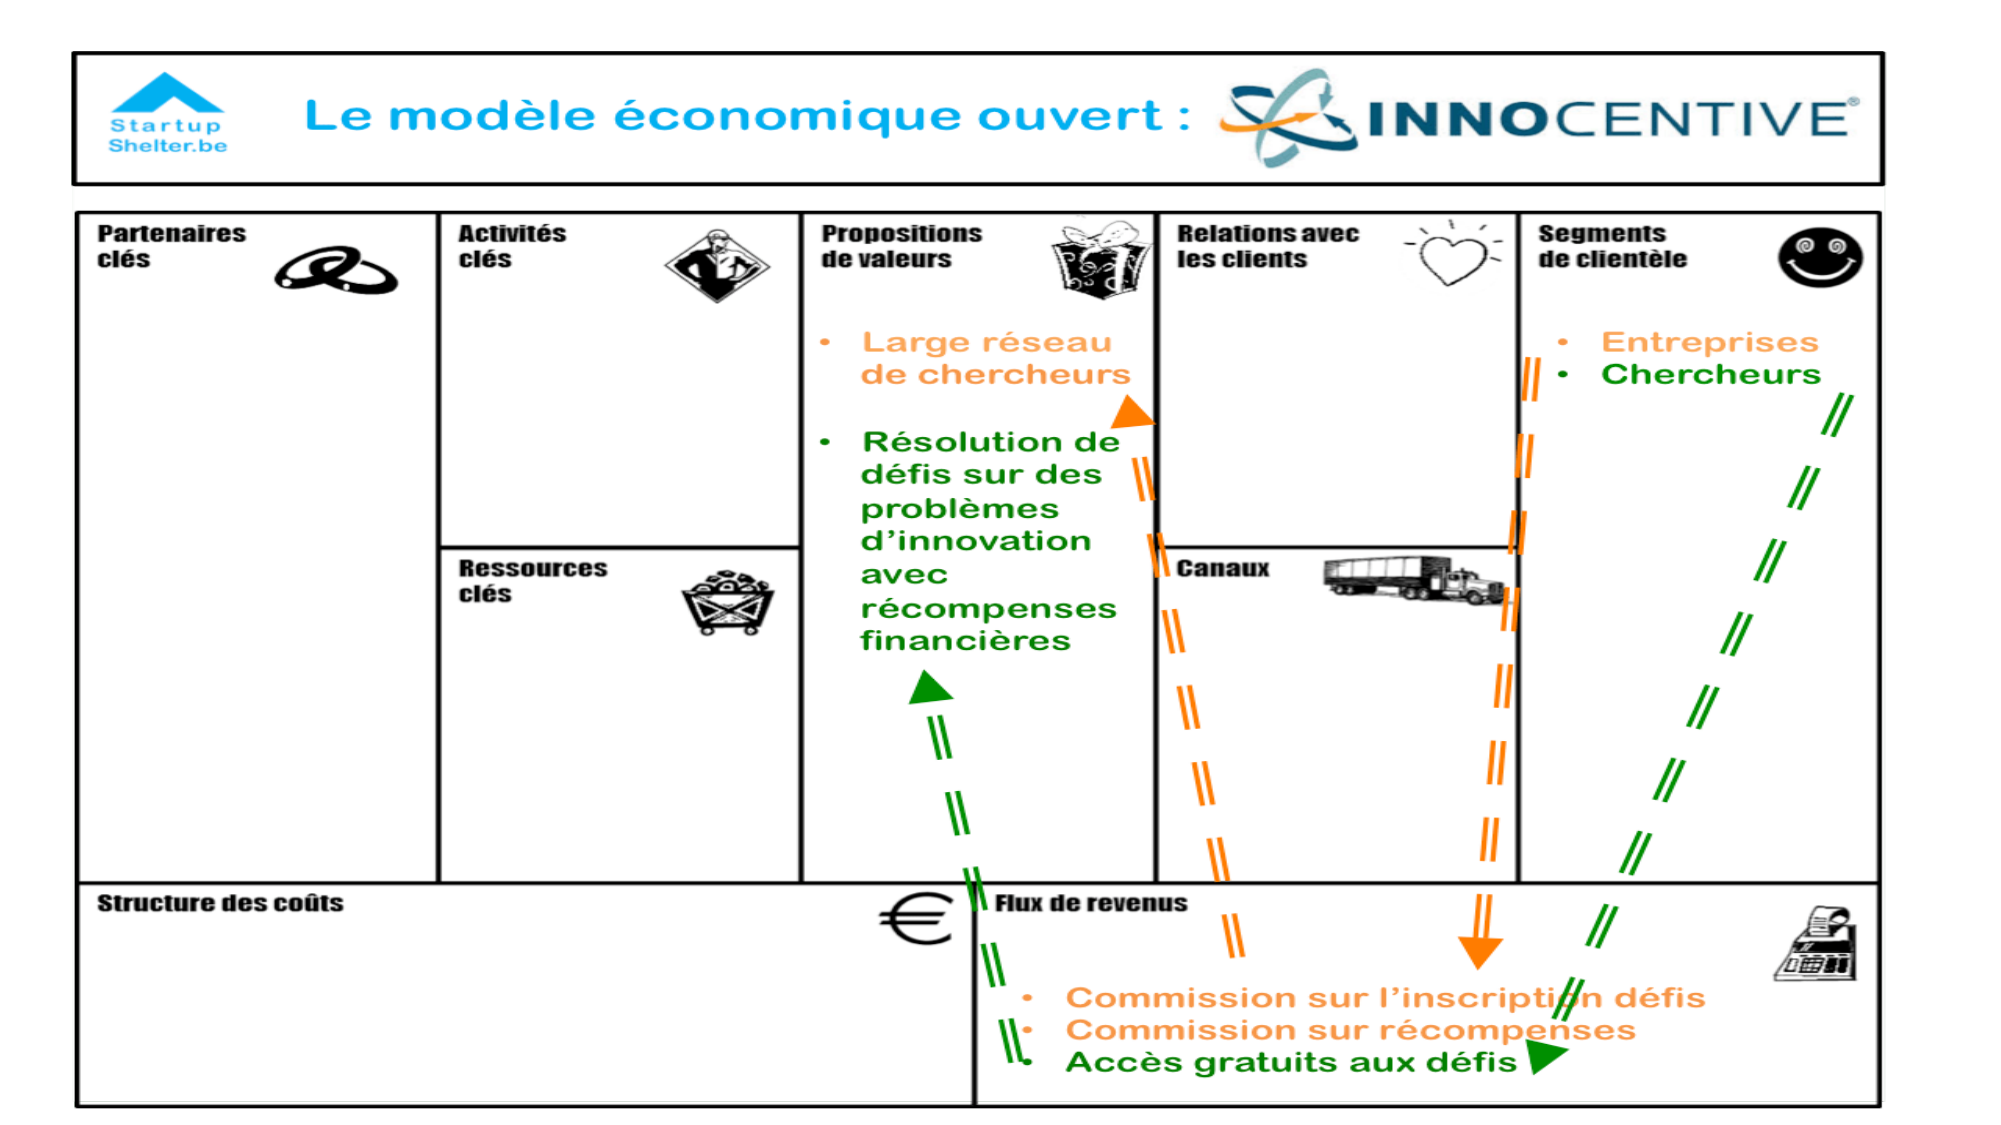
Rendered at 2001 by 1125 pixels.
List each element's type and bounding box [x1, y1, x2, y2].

picture [70, 51, 1904, 1125]
